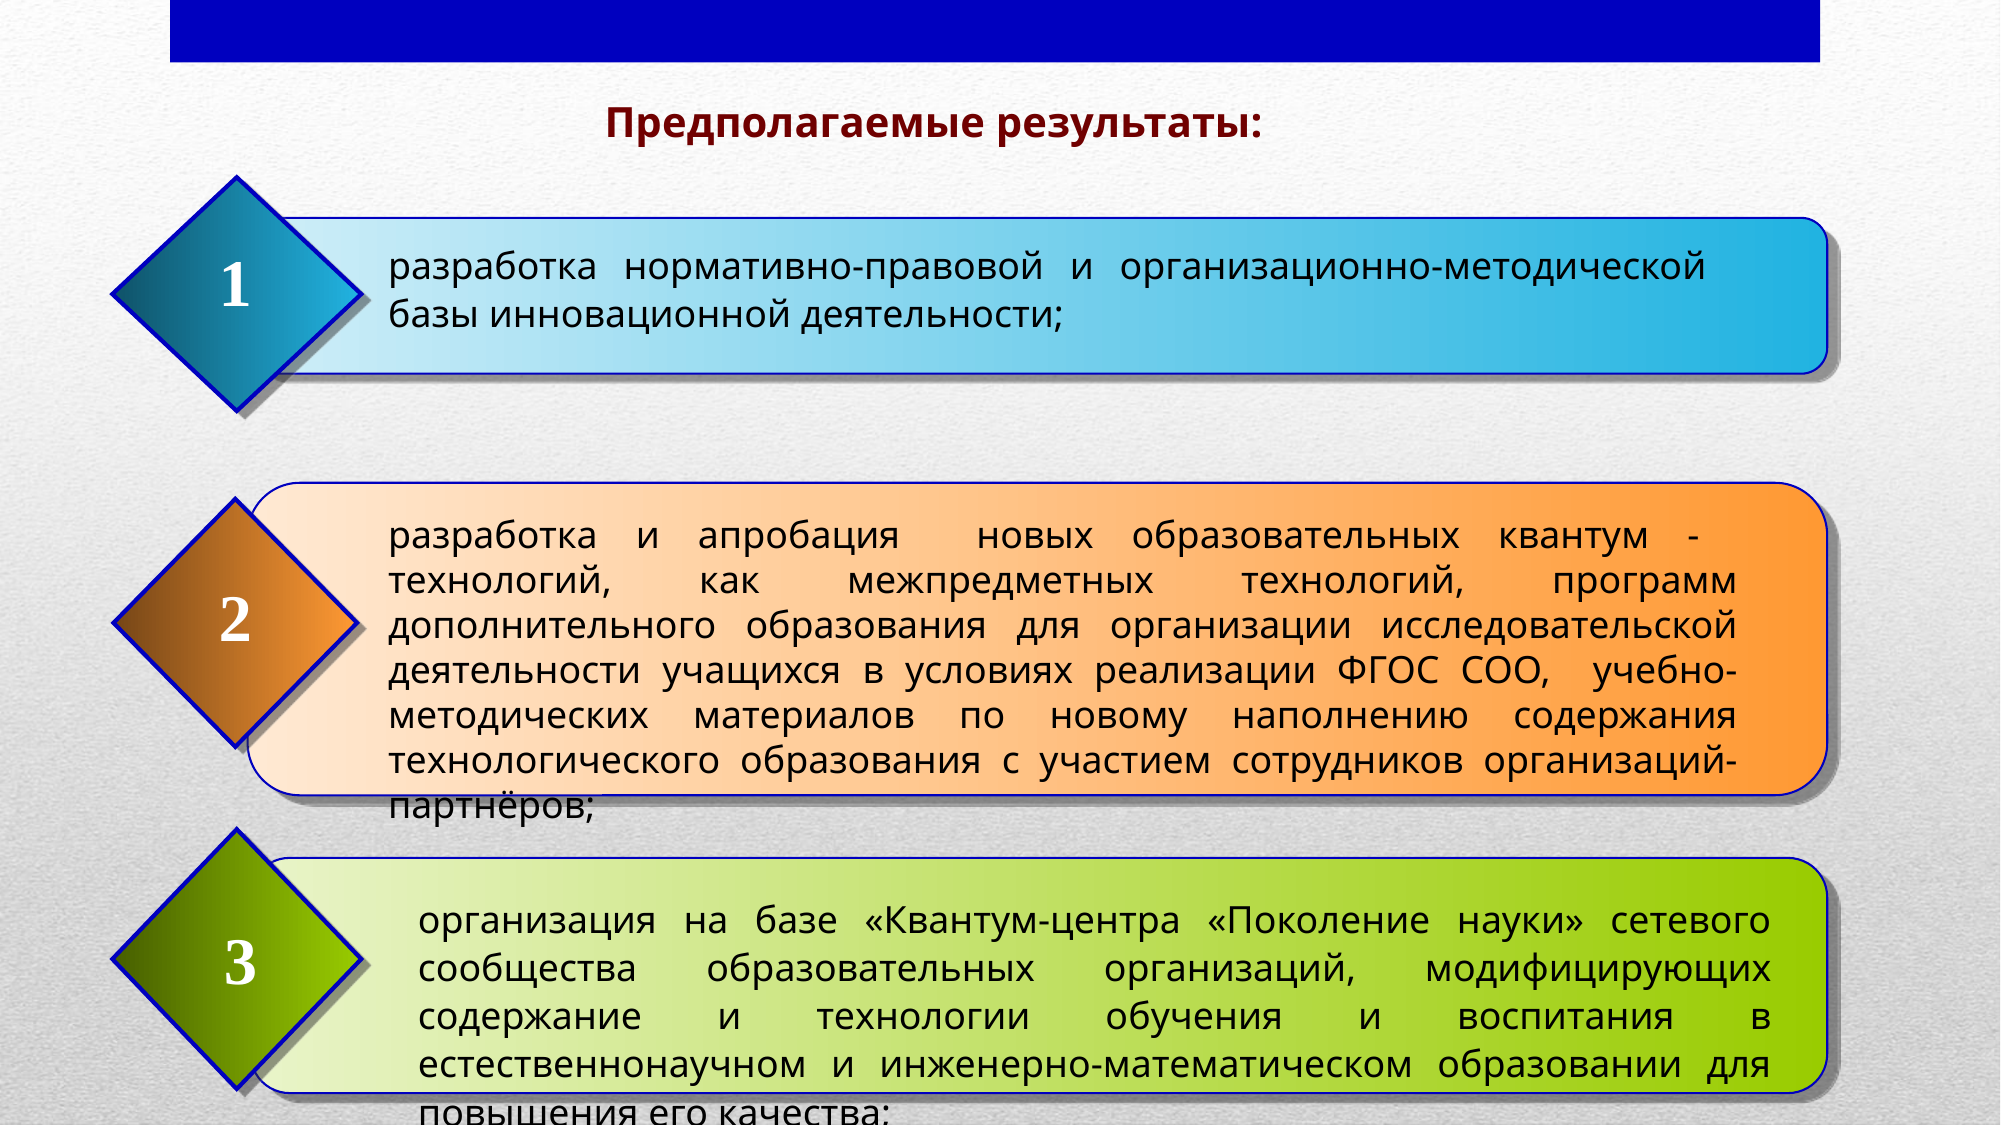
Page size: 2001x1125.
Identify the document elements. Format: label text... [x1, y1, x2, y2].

picture [0, 0, 2001, 1125]
text_box [112, 829, 362, 1089]
text_box разработка и апробация новых образовательных квантум - технологий, как межпредметных технологий, программ дополнительного образования для организации исследовательской деятельности учащихся в условиях реализации ФГОС СОО, учебно-методических материалов по новому наполнению содержания технологического образования с участием сотрудников организаций-партнёров; [373, 503, 1754, 857]
text_box [261, 857, 1828, 1094]
text_box организация на базе «Квантум-центра «Поколение науки» сетевого сообщества образовательных организаций, модифицирующих содержание и технологии обучения и воспитания в естественнонаучном и инженерно-математическом образовании для повышения его качества; [403, 885, 1787, 1125]
text_box 3 [209, 911, 273, 1006]
text_box Предполагаемые результаты: [589, 88, 1278, 153]
text_box [248, 482, 1828, 796]
text_box [113, 498, 358, 747]
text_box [111, 176, 1828, 412]
text_box 2 [203, 567, 267, 663]
